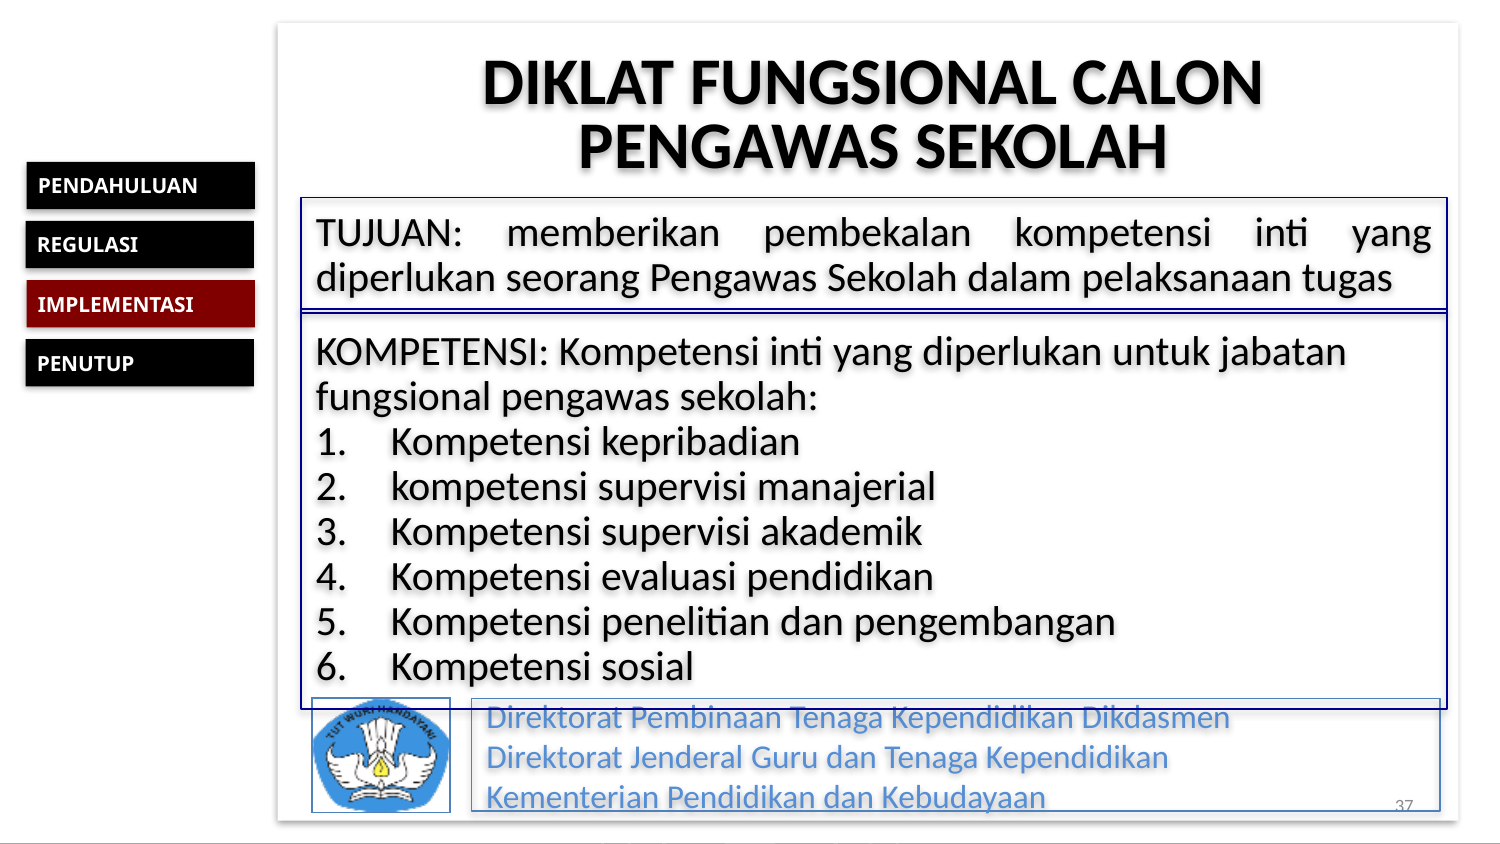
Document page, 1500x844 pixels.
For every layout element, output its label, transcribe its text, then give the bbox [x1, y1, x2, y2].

text_box REGULASI [25, 220, 254, 269]
text_box TUJUAN: memberikan pembekalan kompetensi inti yang diperlukan seorang Pengawas Sekolah dalam pelaksanaan tugas [300, 197, 1448, 308]
text_box DIKLAT FUNGSIONAL CALON PENGAWAS SEKOLAH [300, 48, 1448, 186]
text_box PENDAHULUAN [26, 161, 255, 210]
text_box IMPLEMENTASI [26, 280, 255, 328]
text_box KOMPETENSI: Kompetensi inti yang diperlukan untuk jabatan fungsional pengawas sekolah: Kompetensi kepribadian kompetensi supervisi manajerial Kompetensi supervisi akademik Kompetensi evaluasi pendidikan Kompetensi penelitian dan pengembangan Kompetensi sosial [300, 308, 1448, 710]
text_box PENUTUP [25, 339, 254, 387]
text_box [312, 698, 1441, 812]
